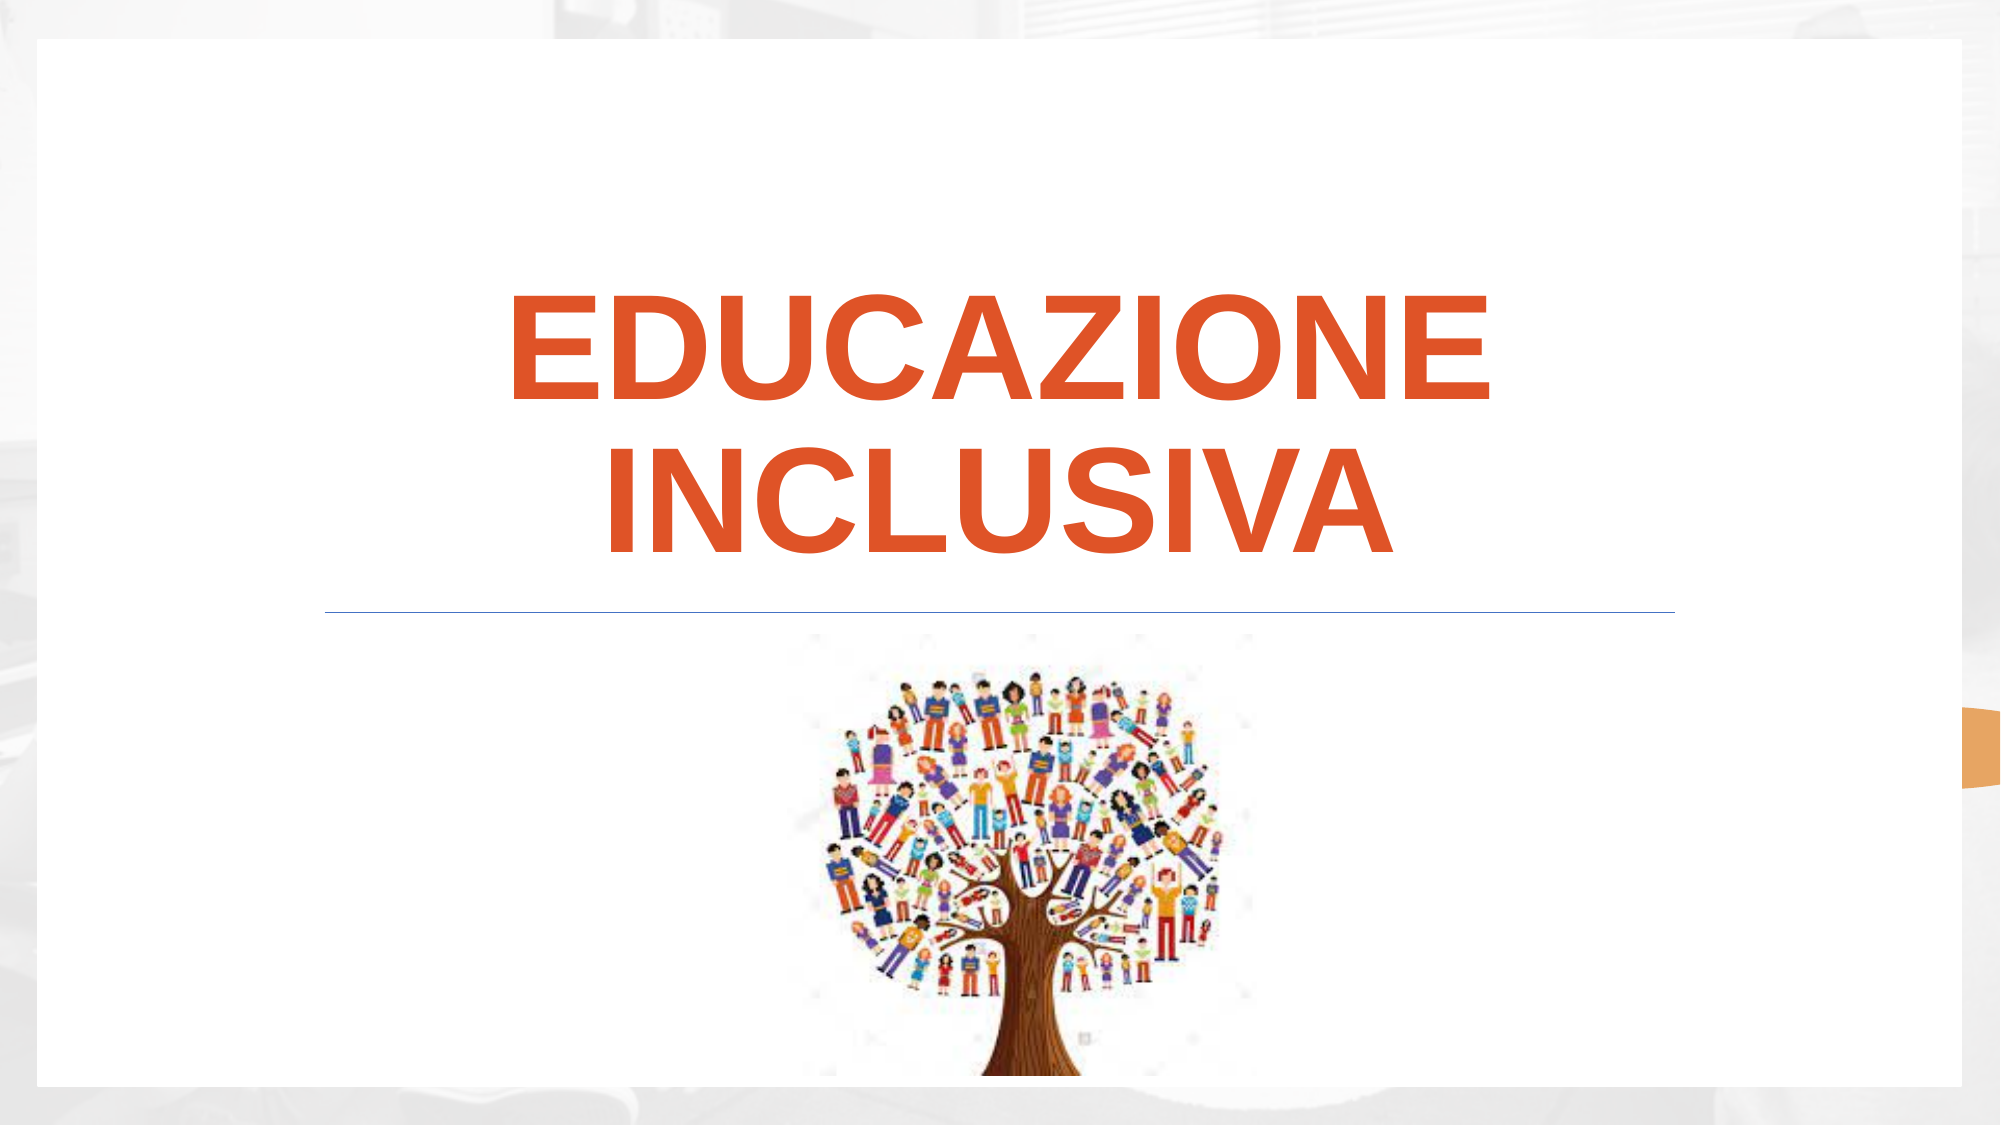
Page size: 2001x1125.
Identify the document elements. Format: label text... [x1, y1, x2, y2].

picture [786, 634, 1257, 1077]
title EDUCAZIONE INCLUSIVA [182, 110, 1818, 591]
